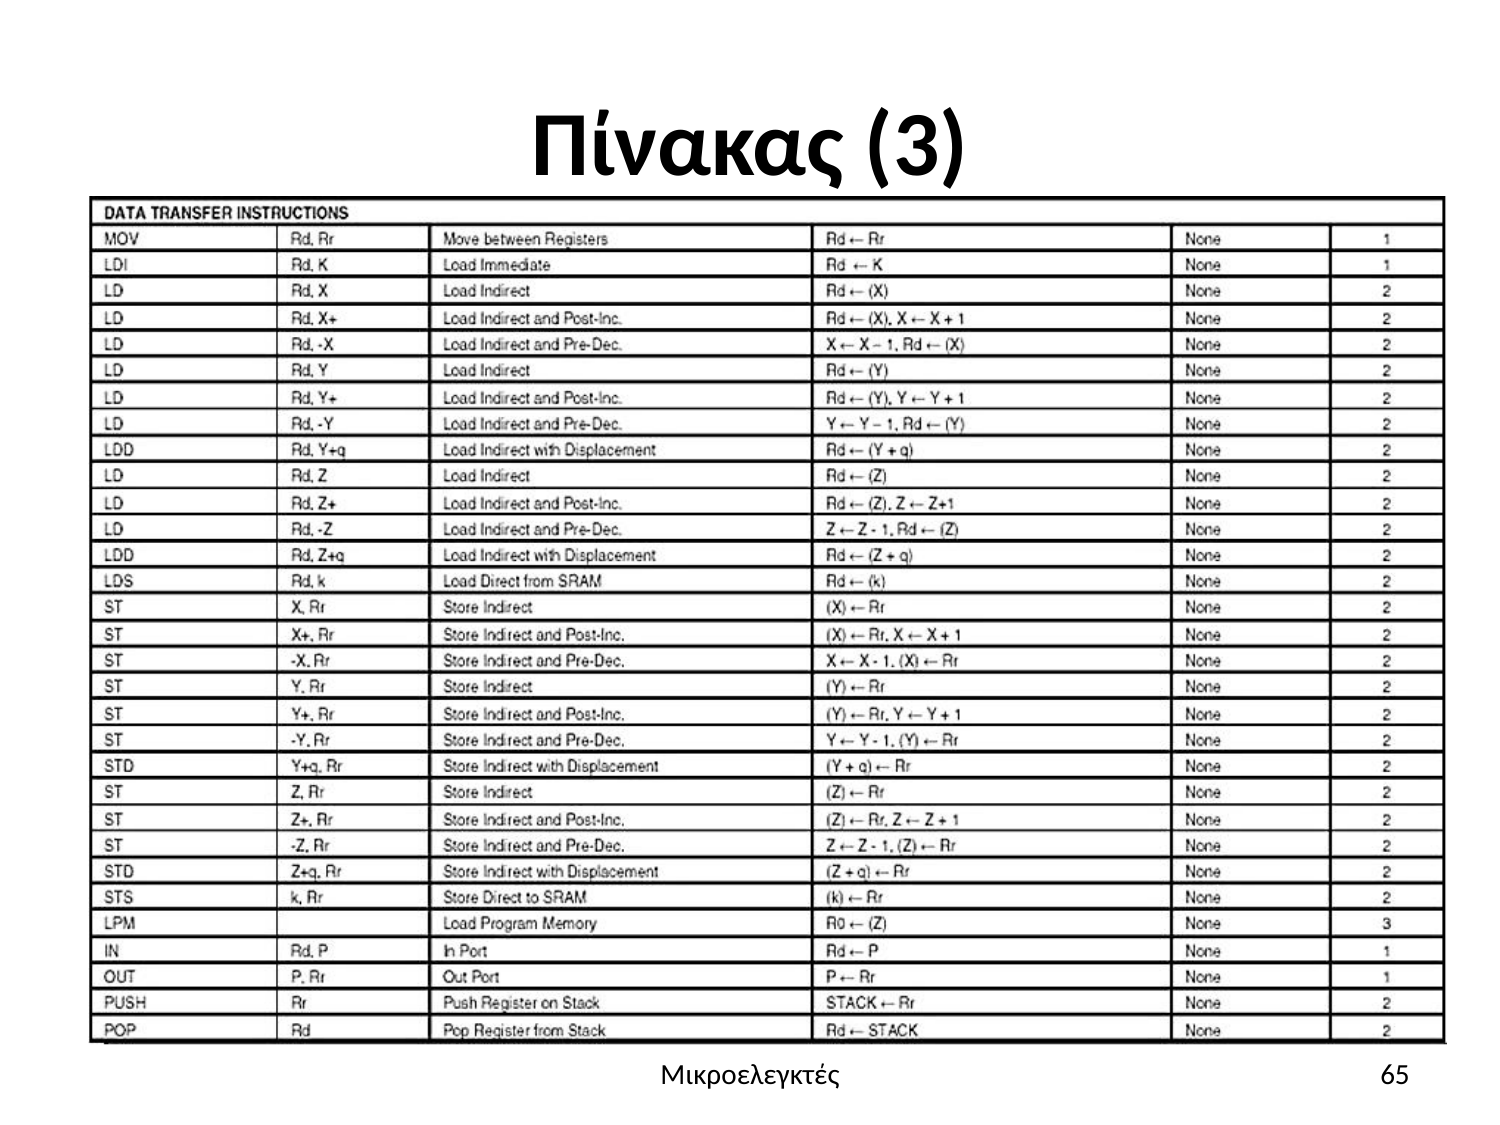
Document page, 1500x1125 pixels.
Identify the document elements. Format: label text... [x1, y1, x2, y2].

slide_number 65 [1074, 1055, 1425, 1103]
title Πίνακας (3) [75, 45, 1425, 233]
footer Μικροελεγκτές [512, 1055, 988, 1103]
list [88, 195, 1448, 1047]
